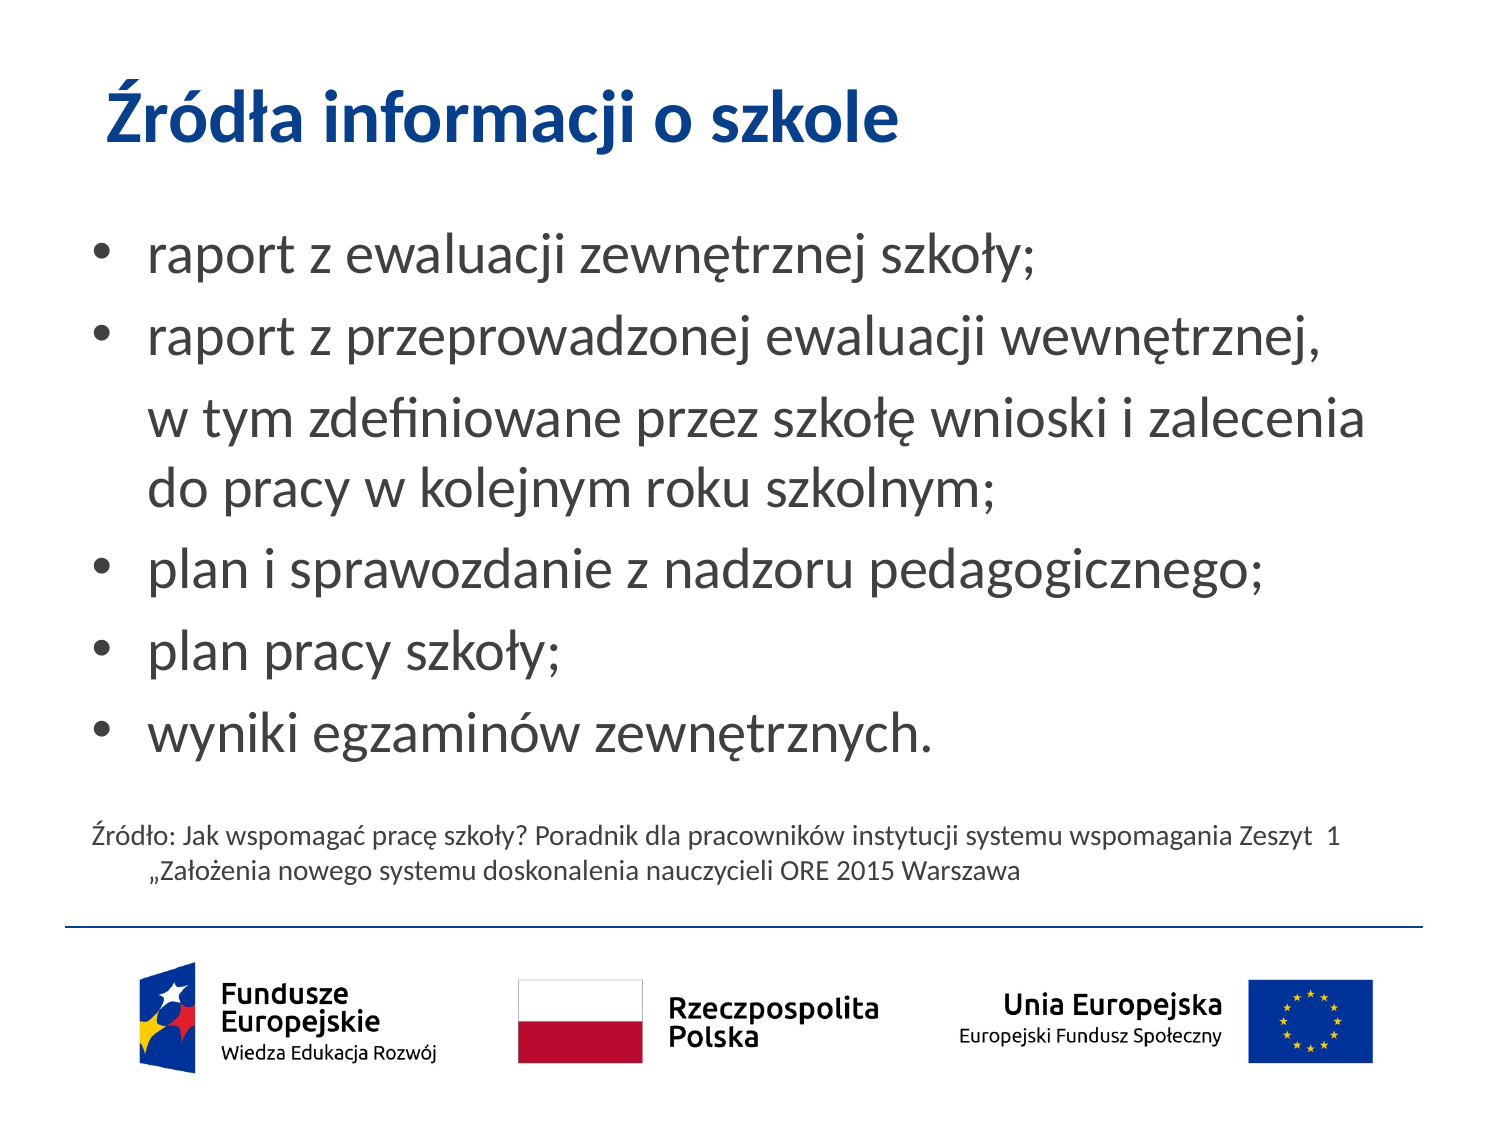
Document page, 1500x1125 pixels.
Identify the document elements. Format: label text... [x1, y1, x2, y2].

list raport z ewaluacji zewnętrznej szkoły; raport z przeprowadzonej ewaluacji wewnętrznej, w tym zdefiniowane przez szkołę wnioski i zalecenia do pracy w kolejnym roku szkolnym; plan i sprawozdanie z nadzoru pedagogicznego; plan pracy szkoły; wyniki egzaminów zewnętrznych. Źródło: Jak wspomagać pracę szkoły? Poradnik dla pracowników instytucji systemu wspomagania Zeszyt 1 „Założenia nowego systemu doskonalenia nauczycieli ORE 2015 Warszawa [76, 208, 1427, 917]
title Źródła informacji o szkole [76, 54, 1427, 165]
picture [112, 934, 1400, 1101]
